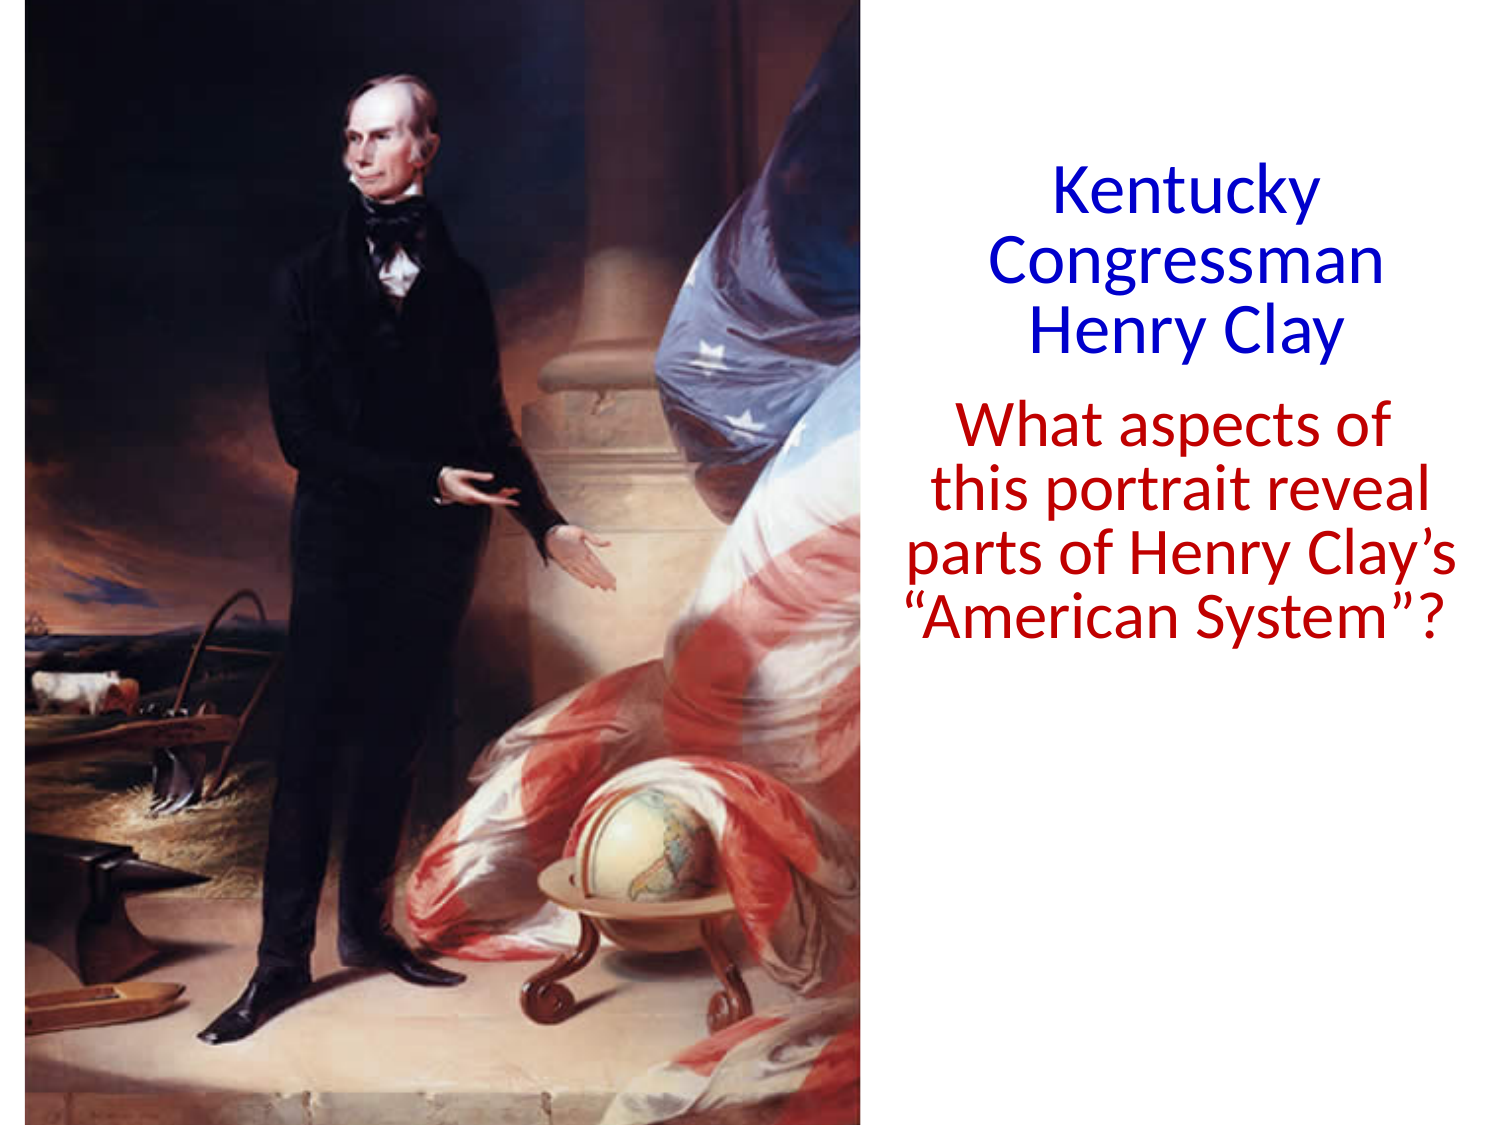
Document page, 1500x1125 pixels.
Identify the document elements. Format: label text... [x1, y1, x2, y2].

title Kentucky Congressman Henry Clay [887, 149, 1488, 375]
list What aspects of this portrait reveal parts of Henry Clay’s “American System”? [875, 387, 1488, 663]
picture [24, 0, 861, 1125]
